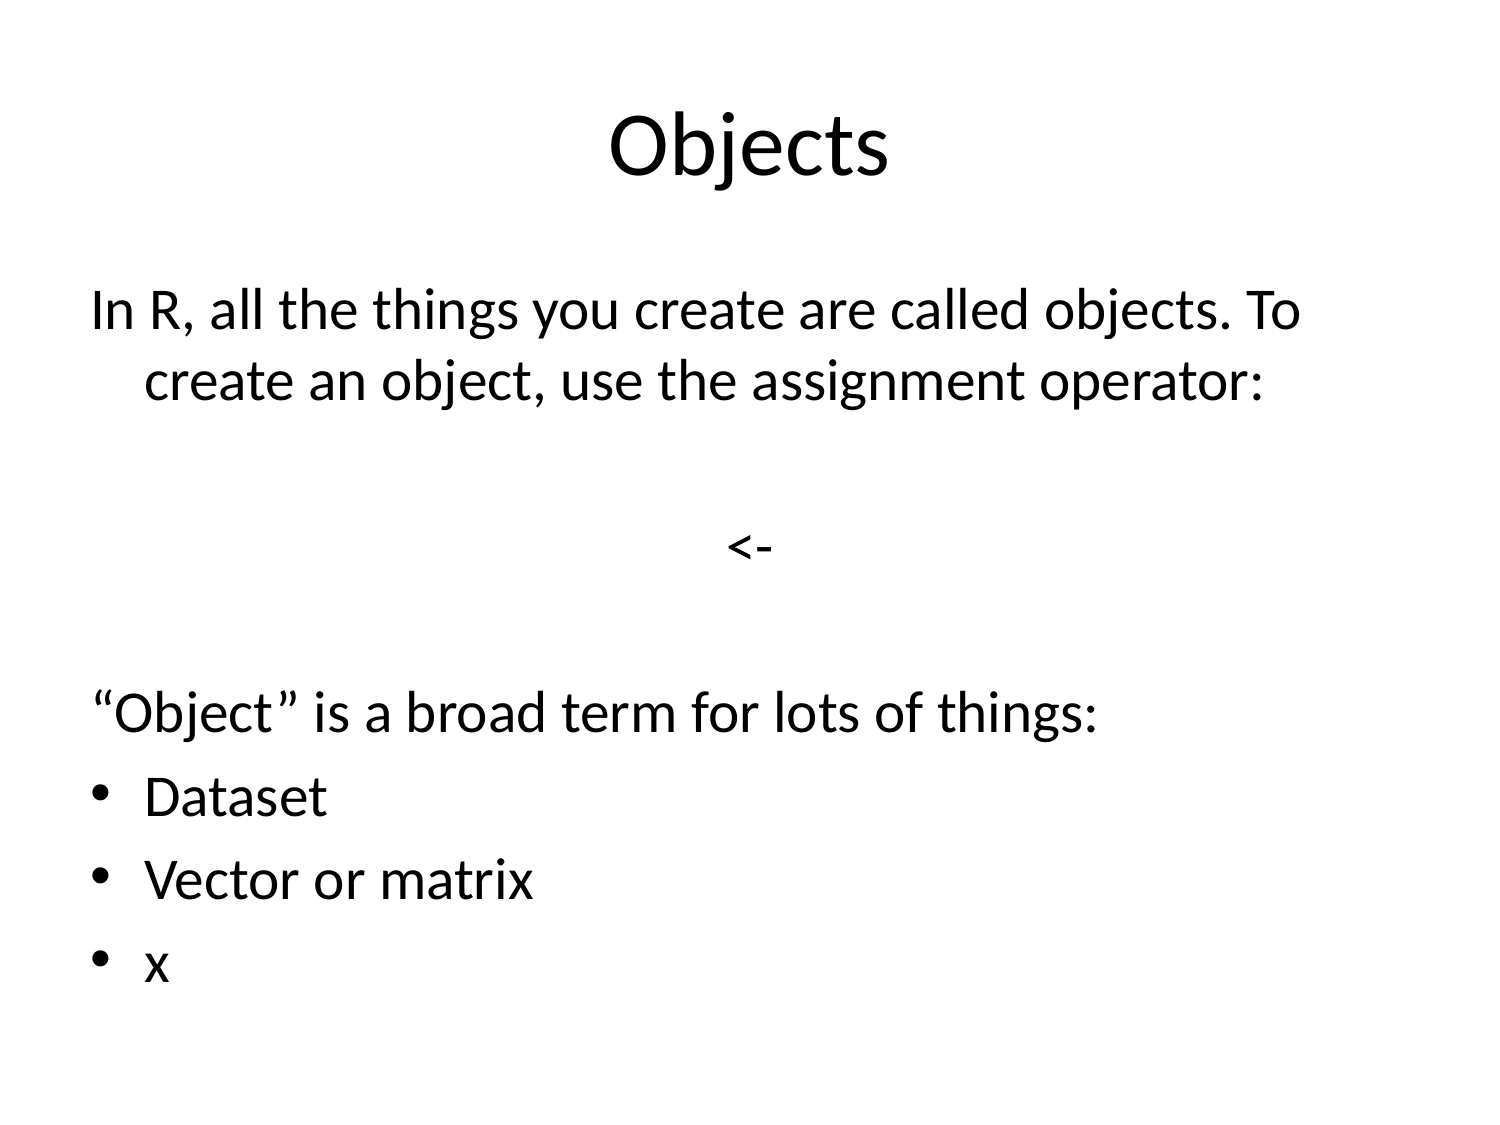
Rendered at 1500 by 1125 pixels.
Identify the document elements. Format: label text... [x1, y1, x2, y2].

list In R, all the things you create are called objects. To create an object, use the assignment operator: <- “Object” is a broad term for lots of things: Dataset Vector or matrix x [75, 262, 1425, 1005]
title Objects [75, 45, 1425, 233]
